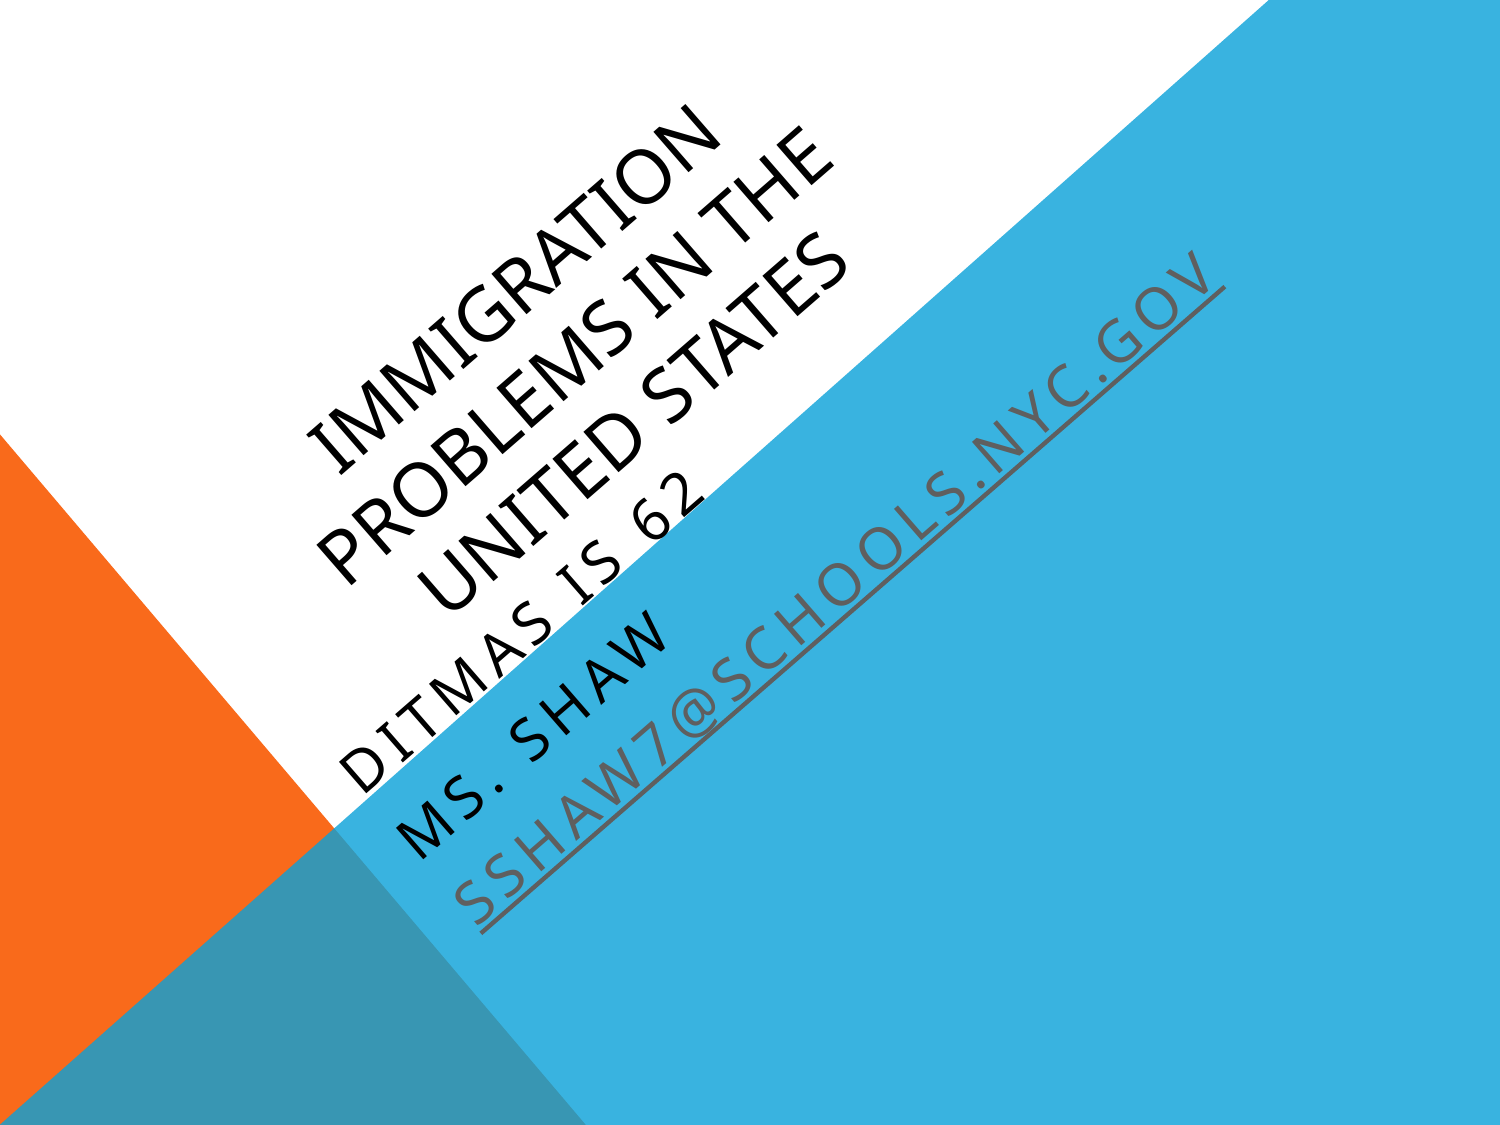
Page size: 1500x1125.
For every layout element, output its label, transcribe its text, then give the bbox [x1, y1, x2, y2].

subtitle Ditmas IS 62 Ms. Shaw sshaw7@schools.nyc.gov [312, 61, 1154, 804]
title Immigration Problems in the United States [182, 4, 1012, 761]
